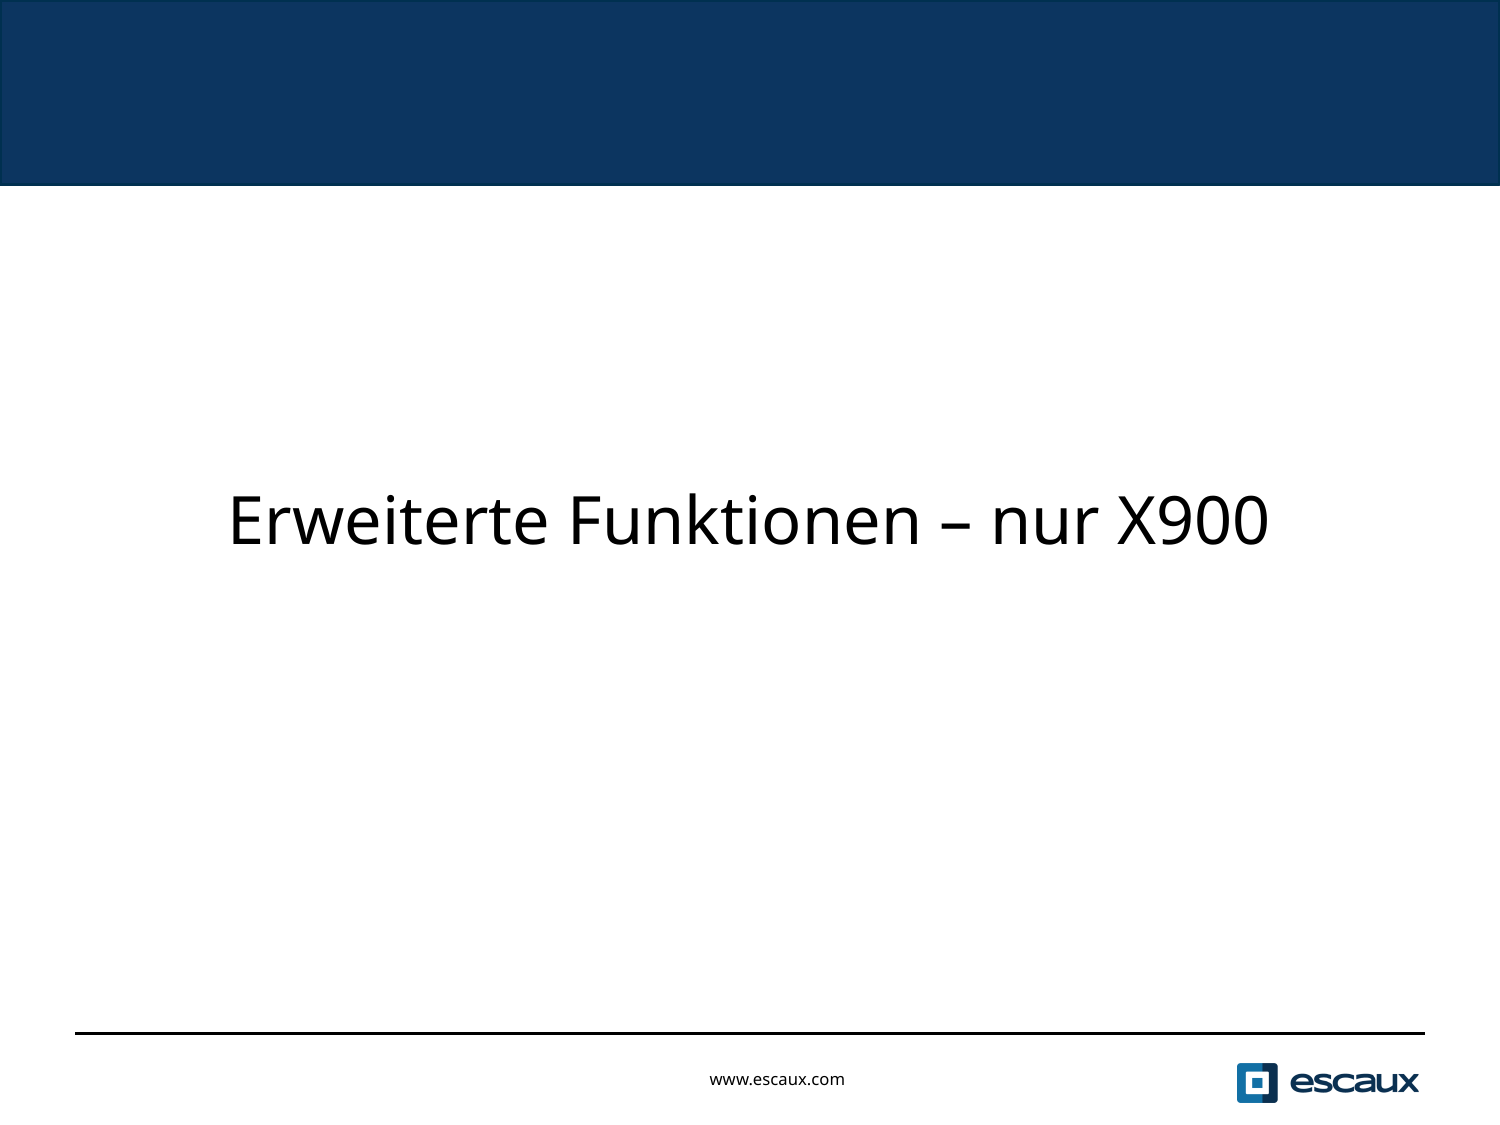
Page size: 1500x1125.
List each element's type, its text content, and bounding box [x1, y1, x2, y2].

list Erweiterte Funktionen – nur X900 [75, 470, 1425, 649]
picture [1237, 1063, 1419, 1103]
